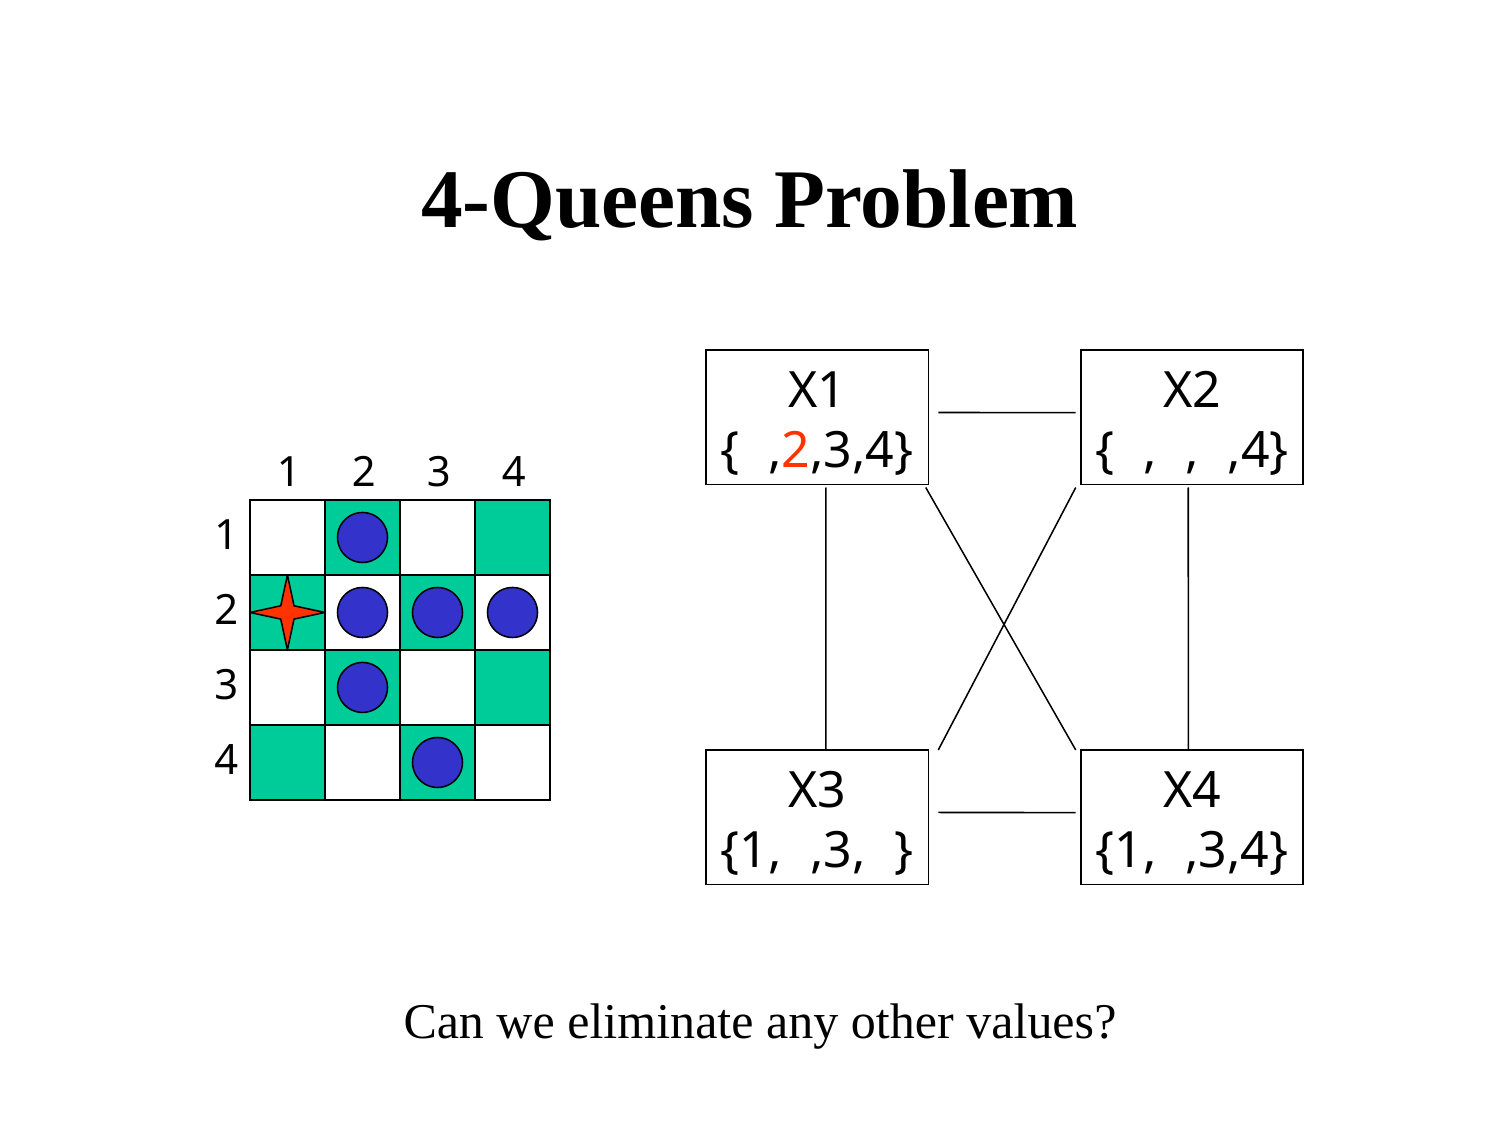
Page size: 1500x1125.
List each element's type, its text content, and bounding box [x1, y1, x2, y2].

text_box Can we eliminate any other values? [388, 981, 1132, 1056]
title 4-Queens Problem [112, 99, 1388, 288]
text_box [337, 512, 538, 788]
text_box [699, 349, 1310, 887]
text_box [199, 437, 551, 801]
